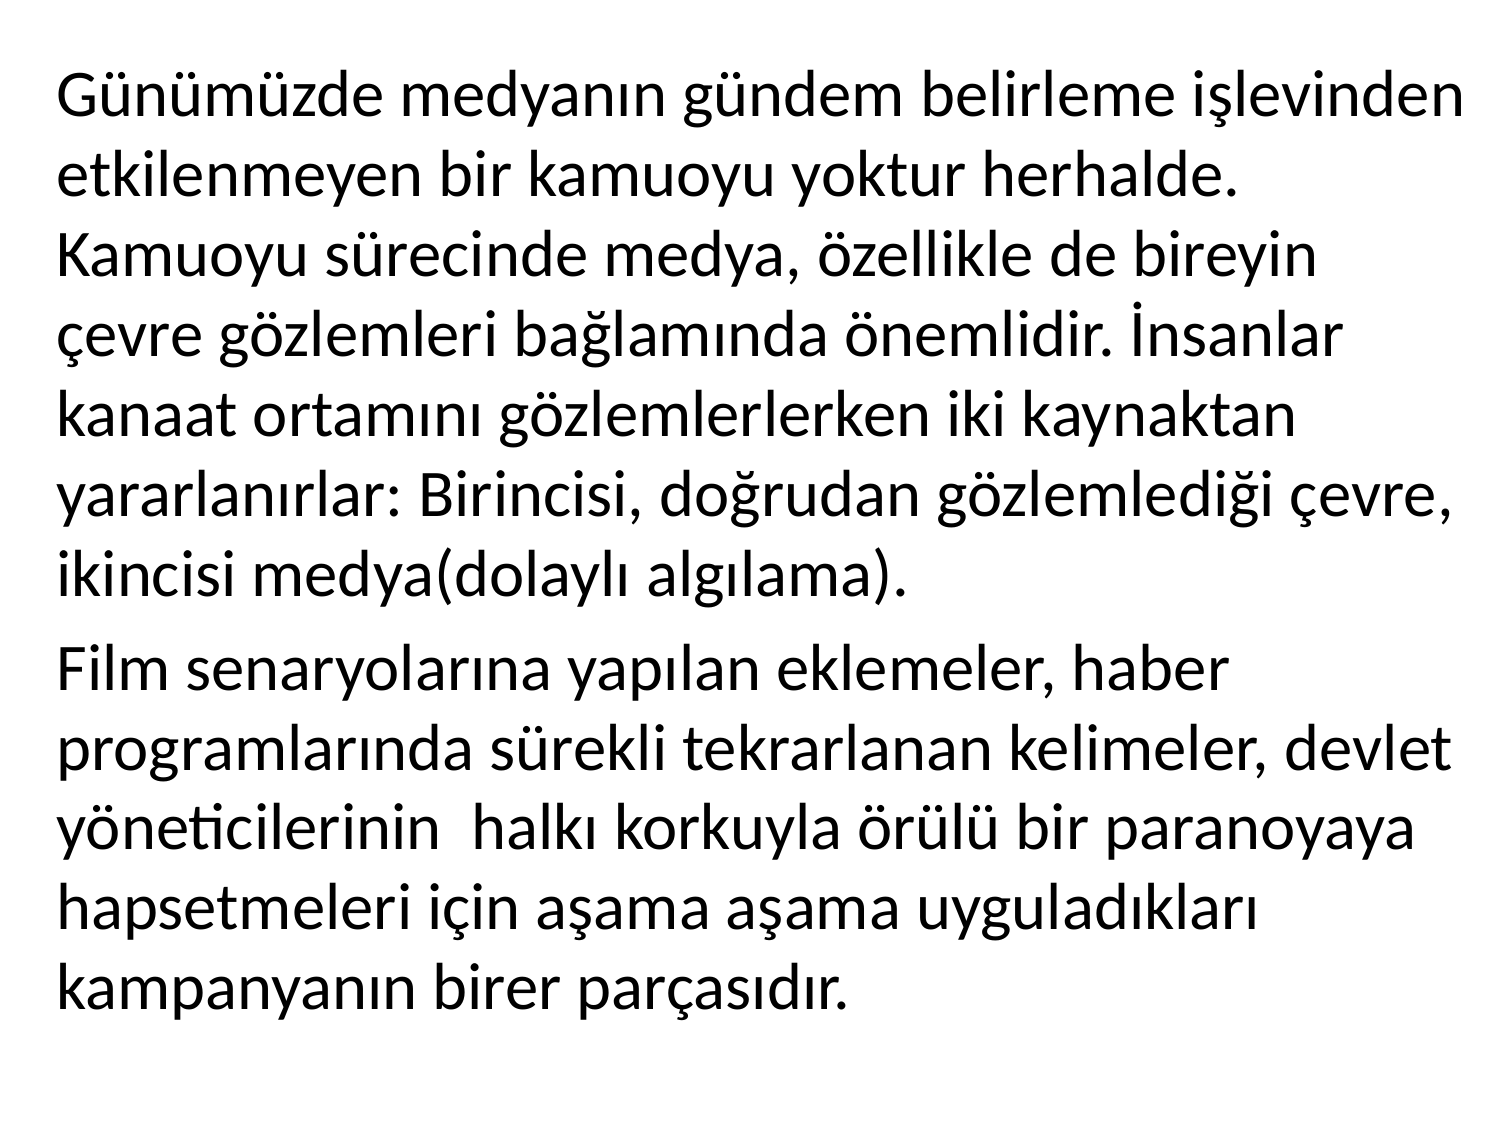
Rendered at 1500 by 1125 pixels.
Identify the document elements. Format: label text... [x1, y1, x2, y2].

list Günümüzde medyanın gündem belirleme işlevinden etkilenmeyen bir kamuoyu yoktur herhalde. Kamuoyu sürecinde medya, özellikle de bireyin çevre gözlemleri bağlamında önemlidir. İnsanlar kanaat ortamını gözlemlerlerken iki kaynaktan yararlanırlar: Birincisi, doğrudan gözlemlediği çevre, ikincisi medya(dolaylı algılama). Film senaryolarına yapılan eklemeler, haber programlarında sürekli tekrarlanan kelimeler, devlet yöneticilerinin halkı korkuyla örülü bir paranoyaya hapsetmeleri için aşama aşama uyguladıkları kampanyanın birer parçasıdır. [41, 42, 1483, 1106]
